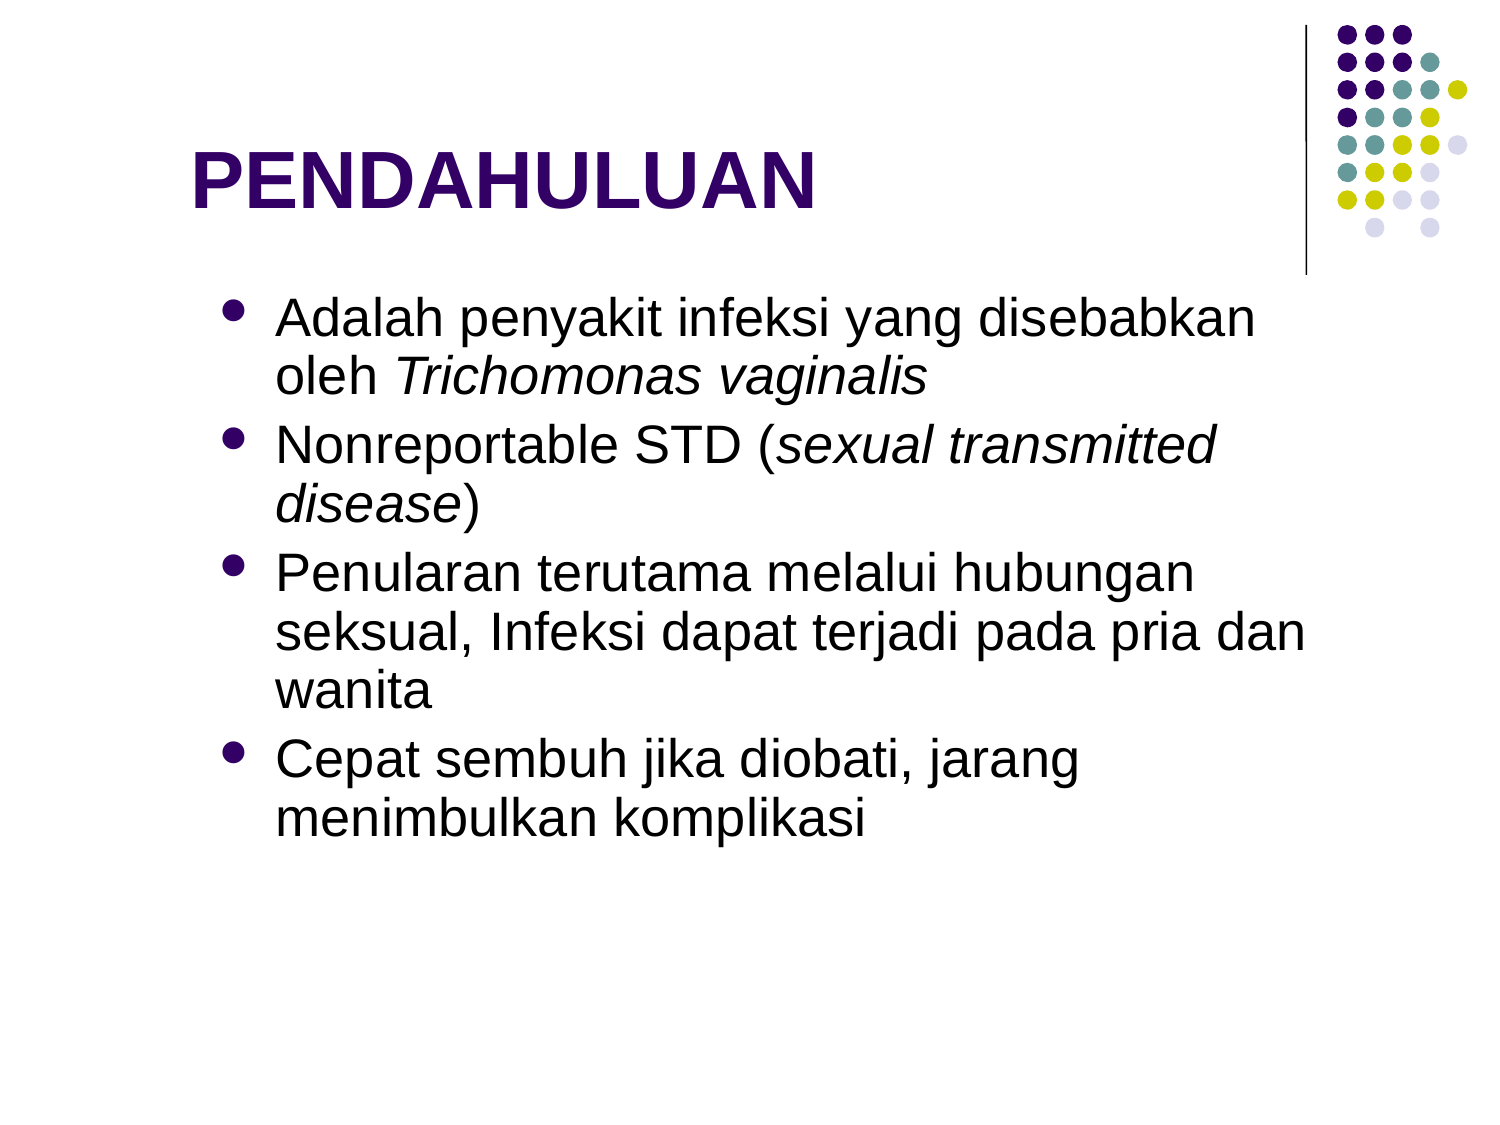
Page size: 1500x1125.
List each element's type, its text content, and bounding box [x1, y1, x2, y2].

list Adalah penyakit infeksi yang disebabkan oleh Trichomonas vaginalis Nonreportable STD (sexual transmitted disease) Penularan terutama melalui hubungan seksual, Infeksi dapat terjadi pada pria dan wanita Cepat sembuh jika diobati, jarang menimbulkan komplikasi [204, 281, 1337, 1006]
title PENDAHULUAN [175, 19, 1313, 233]
